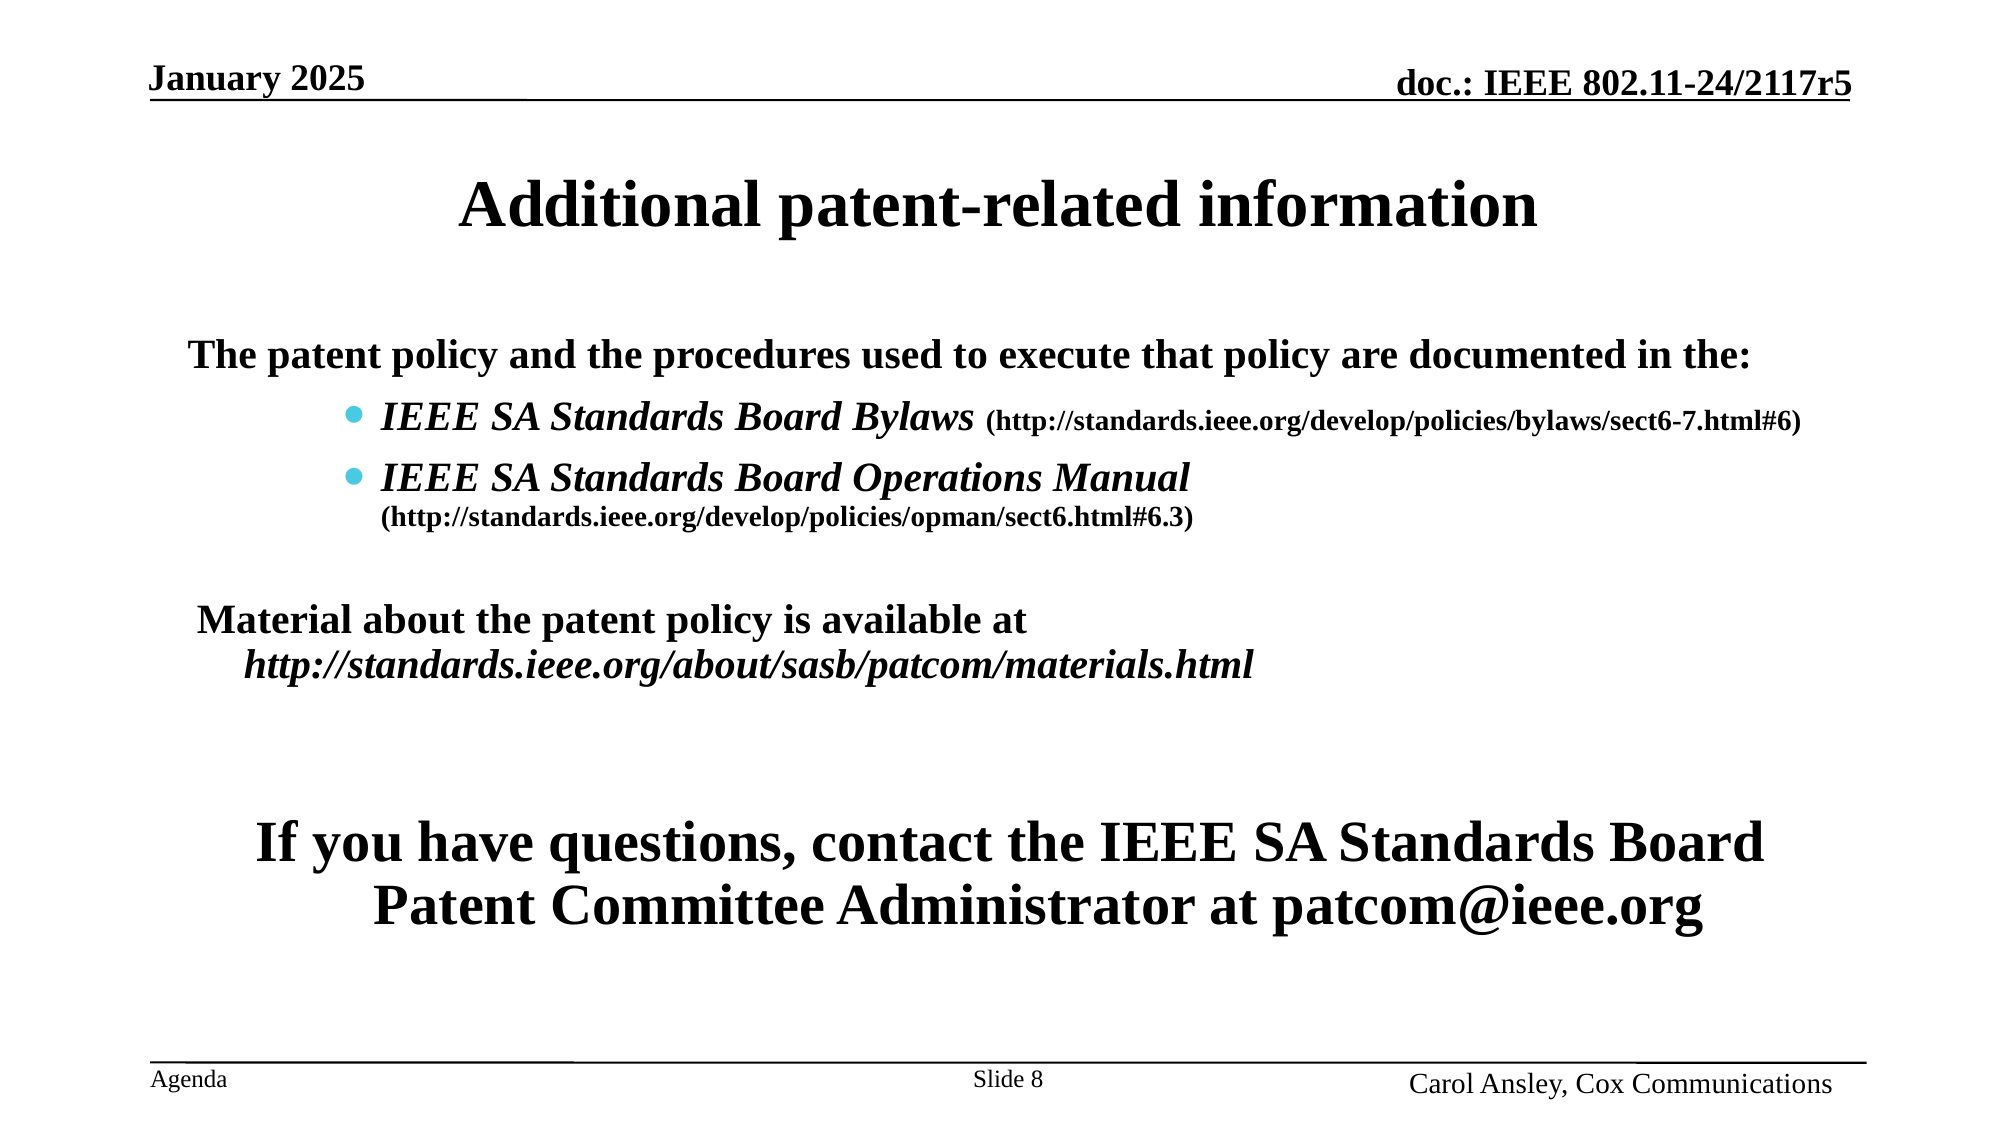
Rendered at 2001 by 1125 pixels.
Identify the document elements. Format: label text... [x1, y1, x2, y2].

slide_number Slide 8 [950, 1061, 1067, 1123]
title Additional patent-related information [149, 112, 1850, 288]
list The patent policy and the procedures used to execute that policy are documented in the: IEEE SA Standards Board Bylaws (http://standards.ieee.org/develop/policies/bylaws/sect6-7.html#6) IEEE SA Standards Board Operations Manual (http://standards.ieee.org/develop/policies/opman/sect6.html#6.3) Material about the patent policy is available at http://standards.ieee.org/about/sasb/patcom/materials.html If you have questions, contact the IEEE SA Standards Board Patent Committee Administrator at patcom@ieee.org [149, 324, 1850, 1000]
